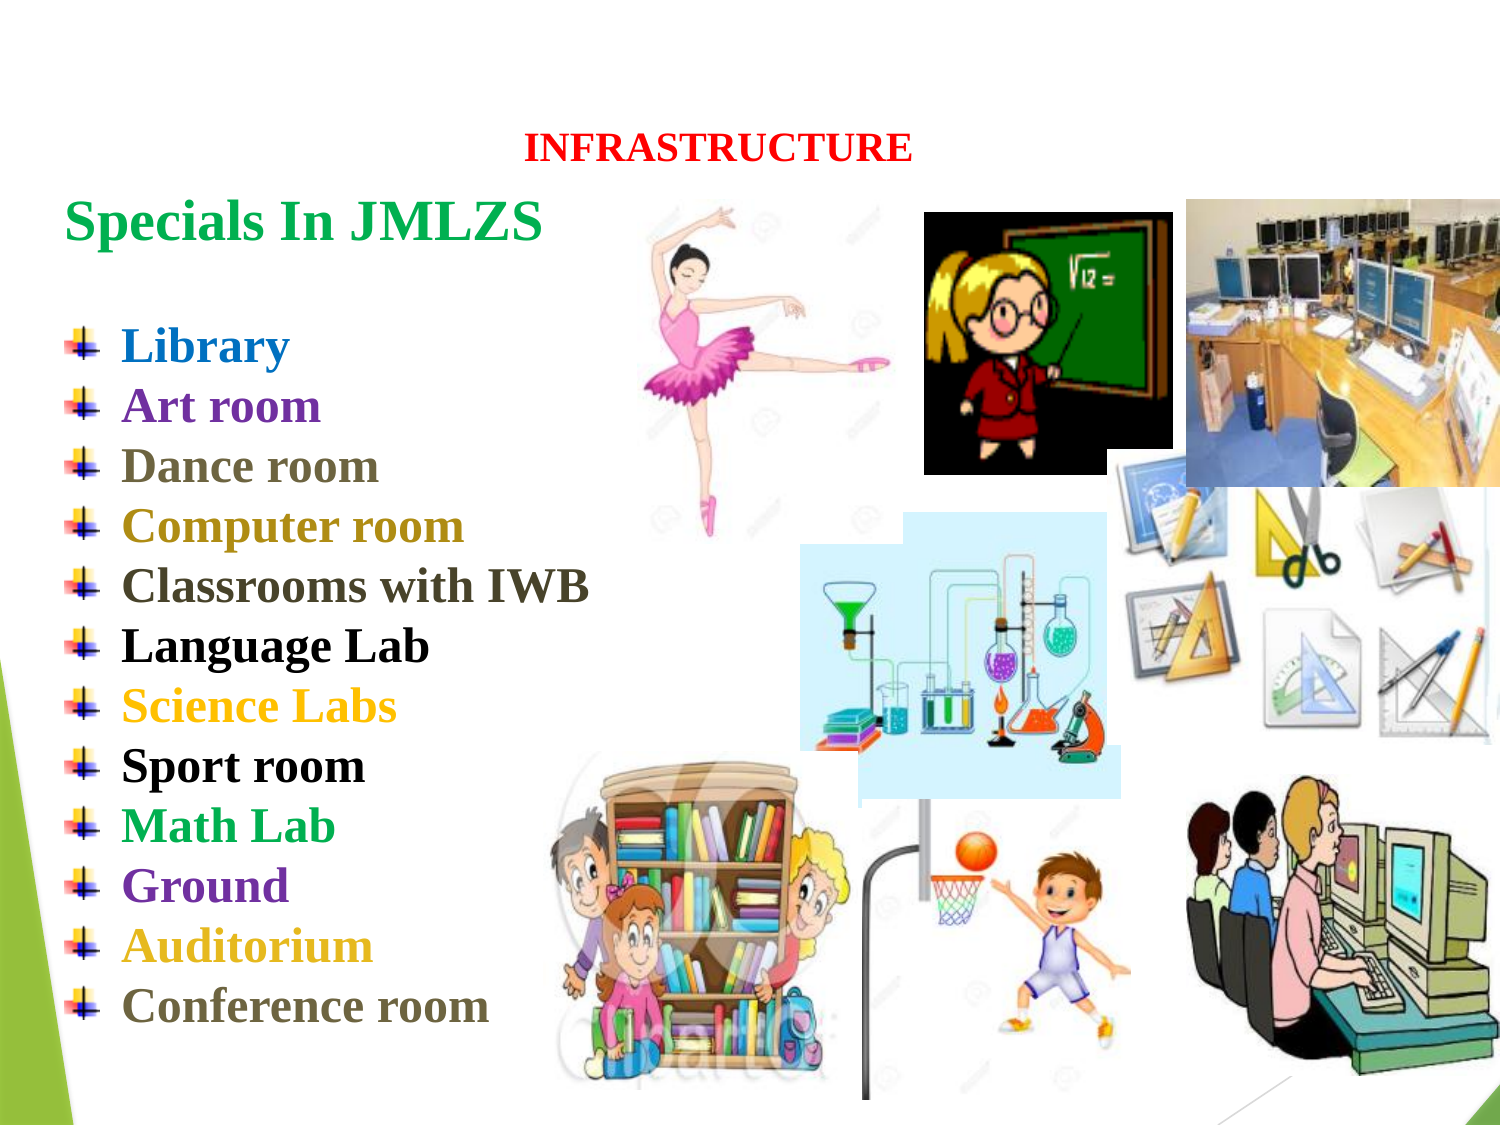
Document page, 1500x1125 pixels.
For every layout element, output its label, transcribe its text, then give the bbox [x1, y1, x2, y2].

picture [64, 564, 100, 600]
picture [542, 199, 1500, 1101]
picture [64, 924, 100, 960]
text_box INFRASTRUCTURE [349, 112, 1088, 178]
picture [64, 804, 100, 840]
picture [64, 324, 100, 360]
text_box Specials In JMLZS Library Art room Dance room Computer room Classrooms with IWB Language Lab Science Labs Sport room Math Lab Ground Auditorium Conference room [49, 174, 1460, 1040]
picture [64, 444, 100, 480]
picture [64, 624, 100, 660]
picture [1185, 774, 1500, 1076]
picture [64, 504, 100, 540]
picture [64, 684, 100, 720]
picture [64, 744, 100, 780]
picture [64, 864, 100, 900]
picture [64, 384, 100, 420]
picture [64, 984, 100, 1020]
